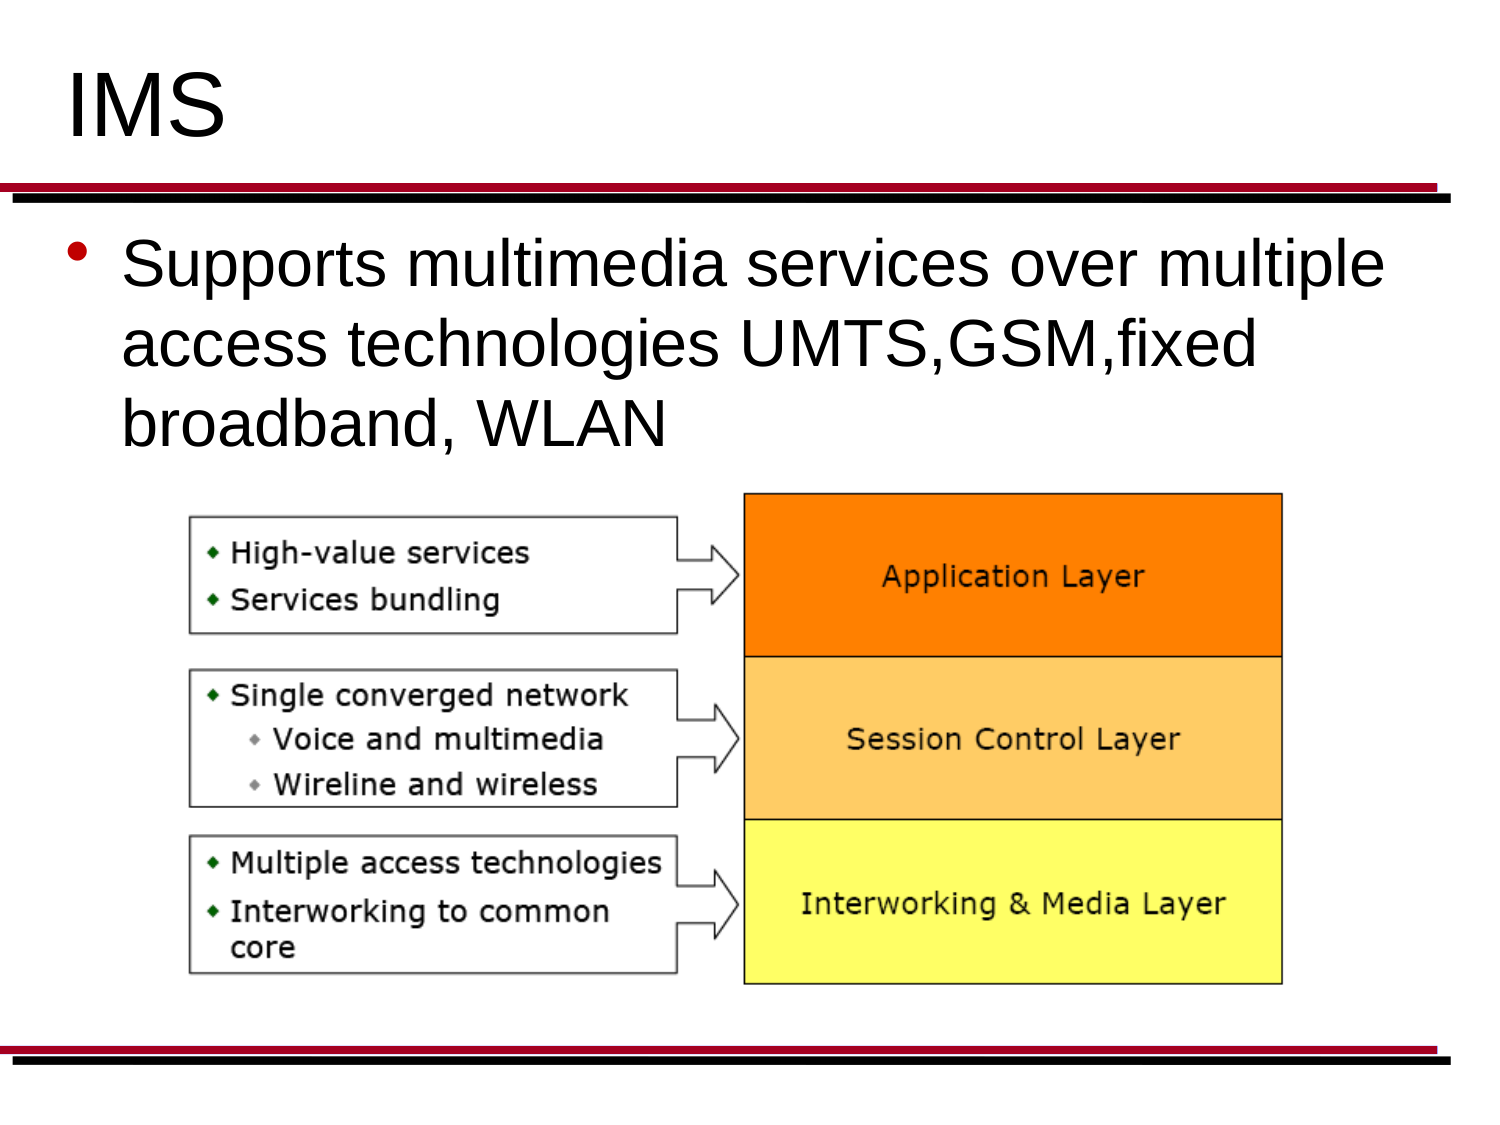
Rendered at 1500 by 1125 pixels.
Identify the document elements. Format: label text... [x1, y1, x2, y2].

list Supports multimedia services over multiple access technologies UMTS,GSM,fixed broadband, WLAN [50, 212, 1425, 1025]
title IMS [50, 0, 1425, 200]
picture [149, 487, 1305, 999]
